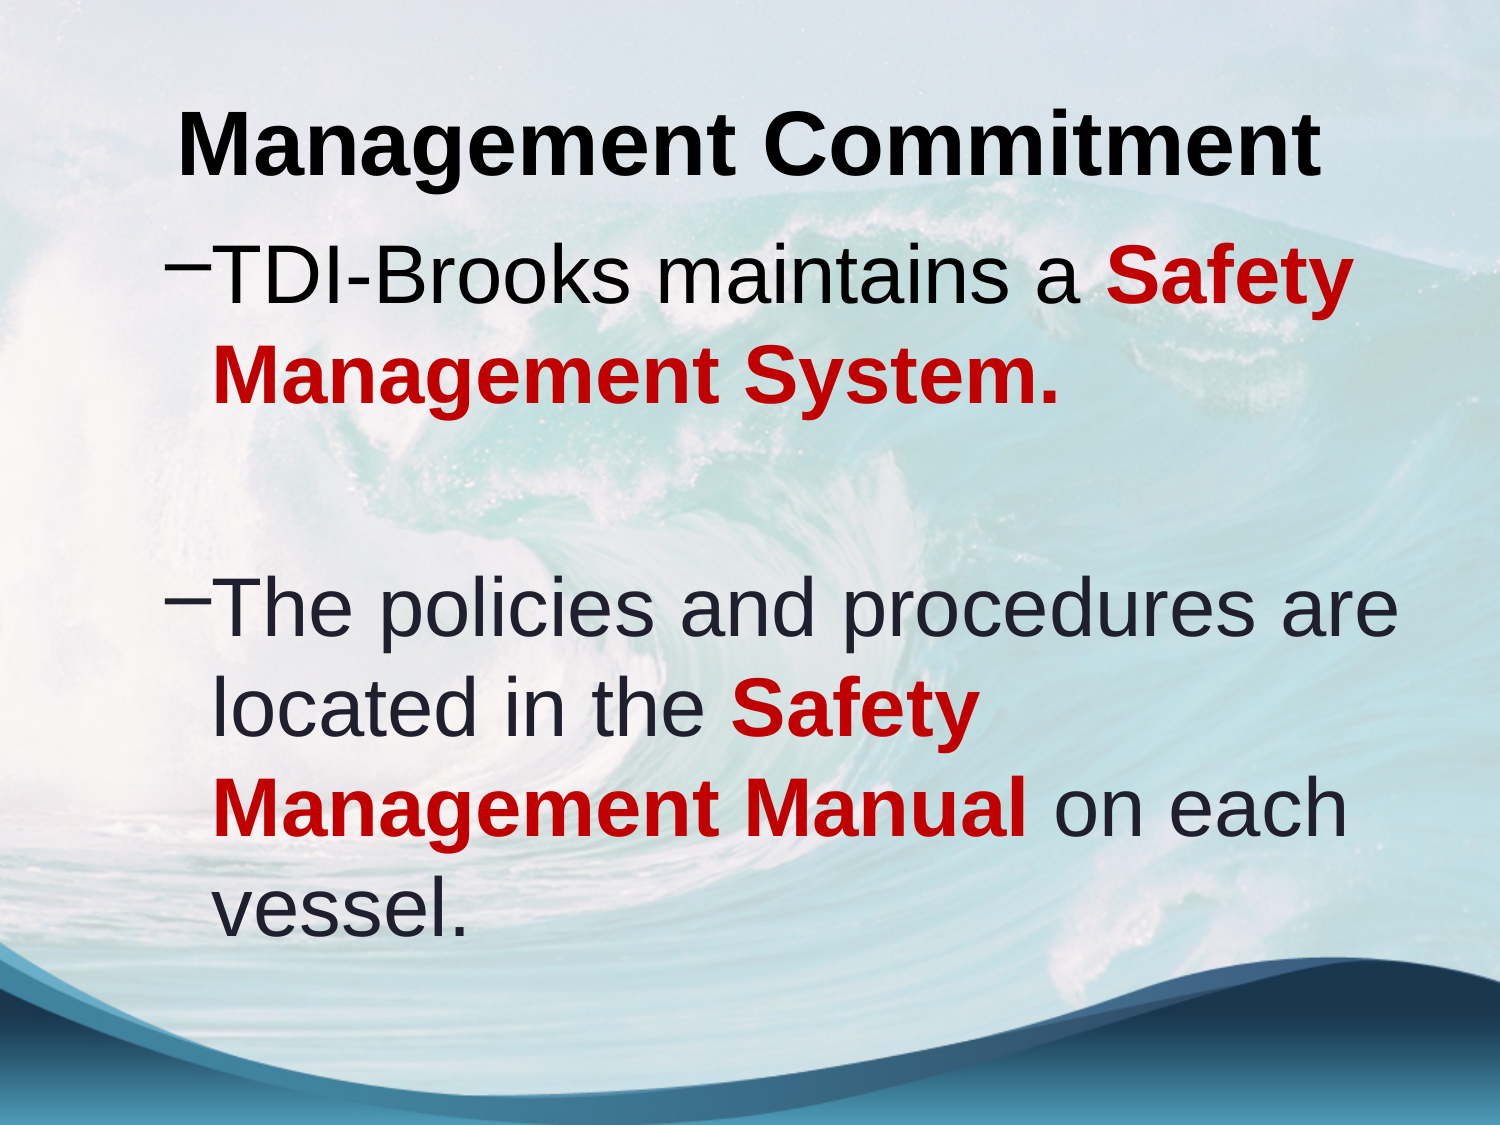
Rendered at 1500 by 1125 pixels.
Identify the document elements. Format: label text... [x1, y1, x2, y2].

list TDI-Brooks maintains a Safety Management System. The policies and procedures are located in the Safety Management Manual on each vessel. [75, 212, 1425, 955]
title Management Commitment [75, 45, 1425, 212]
picture [0, 0, 1500, 1125]
